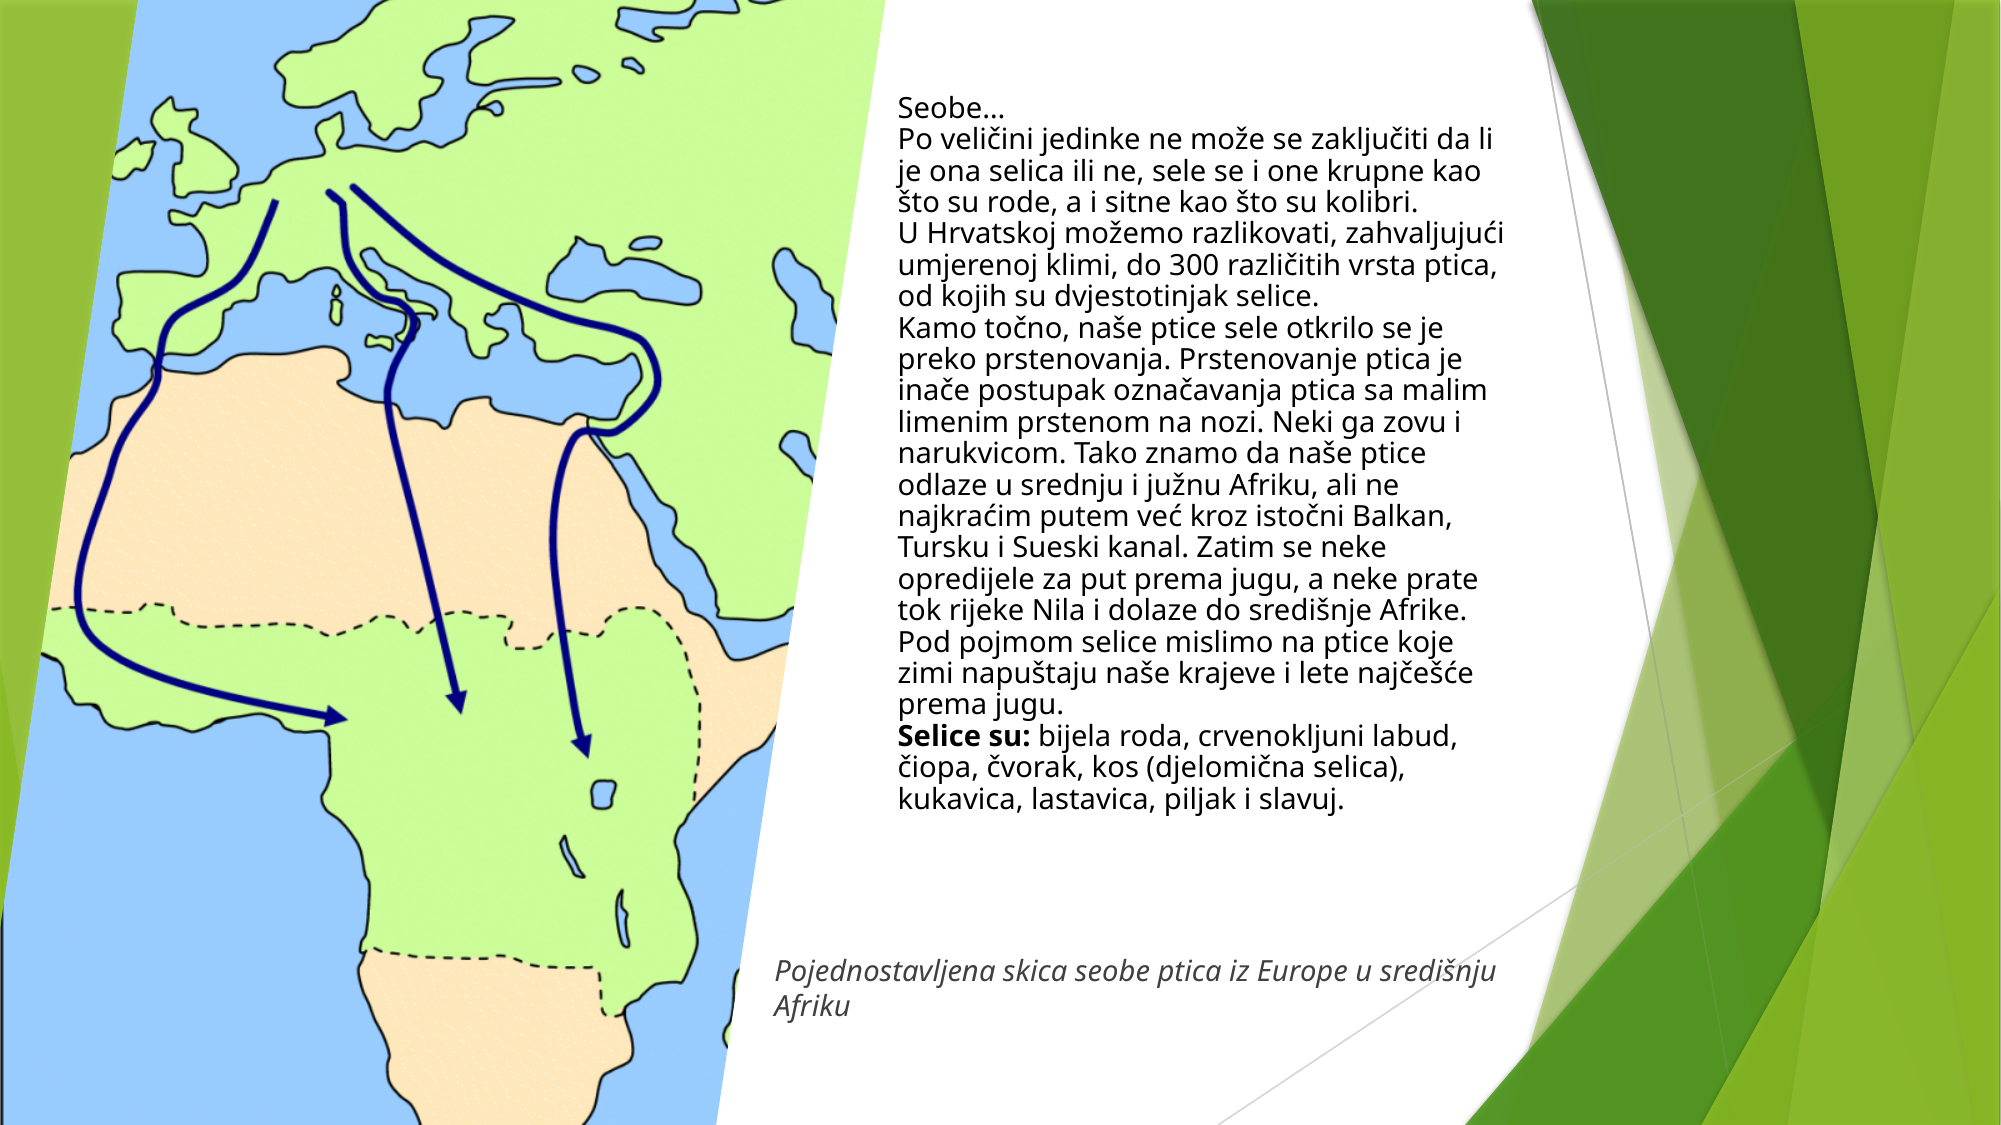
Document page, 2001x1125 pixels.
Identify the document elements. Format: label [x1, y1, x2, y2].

picture [0, 0, 886, 1125]
text_box [887, 0, 2000, 1125]
